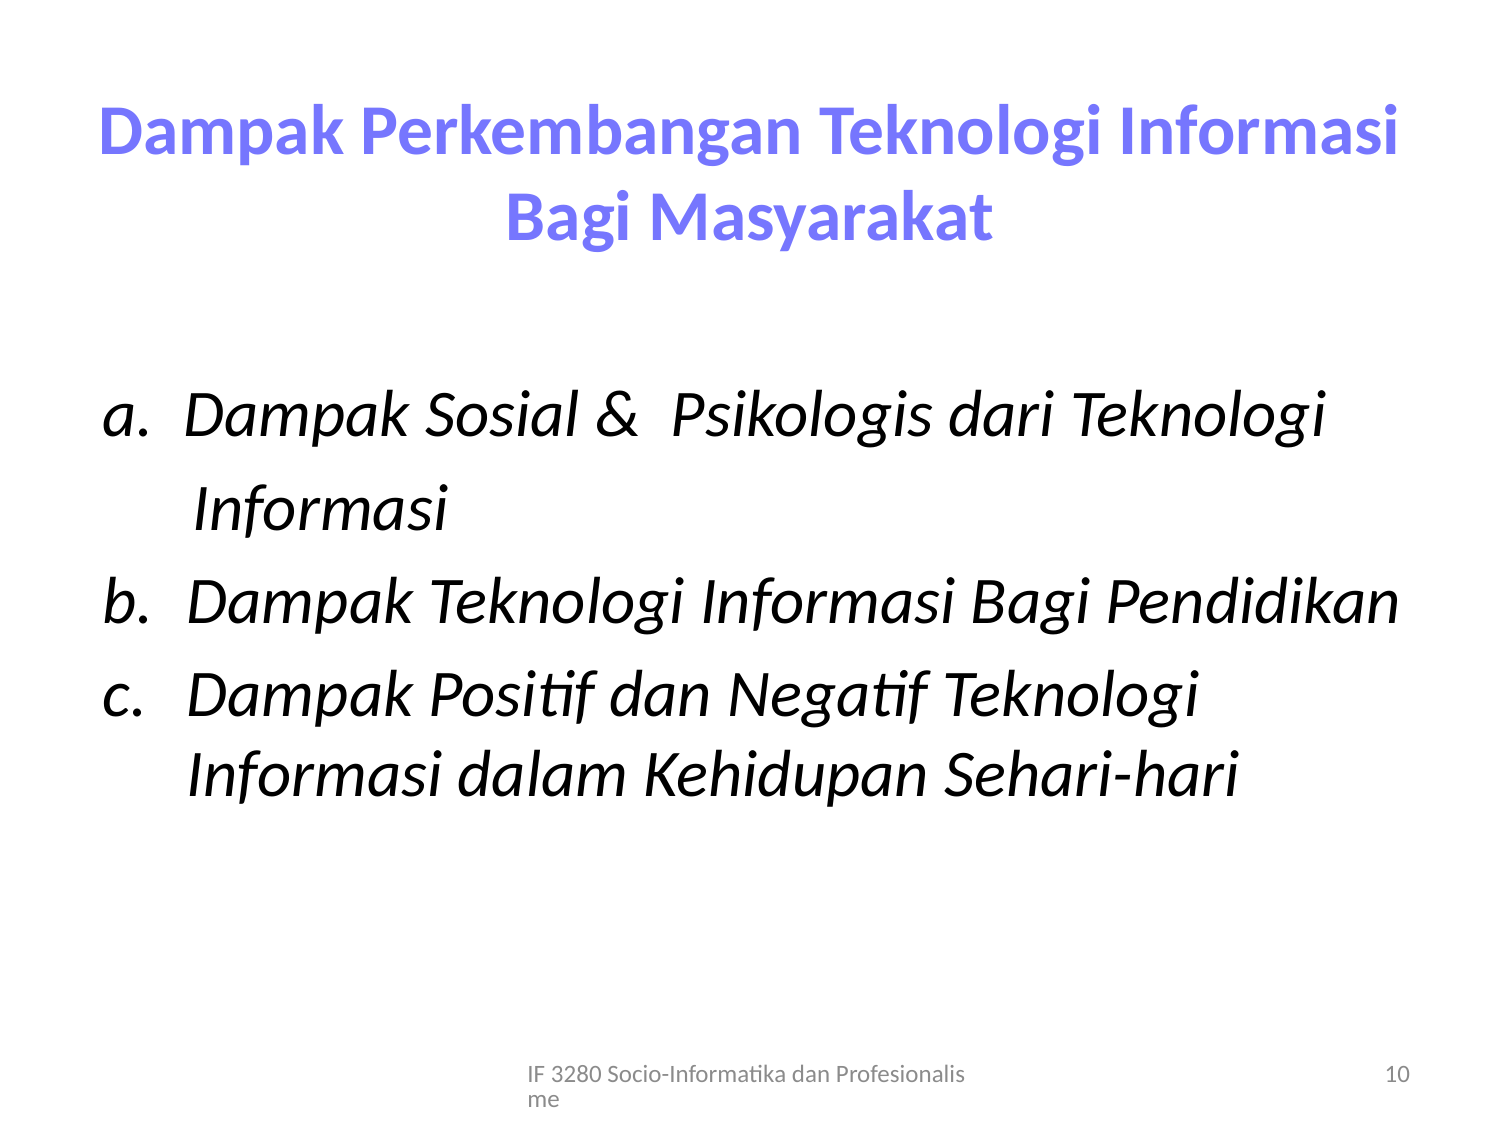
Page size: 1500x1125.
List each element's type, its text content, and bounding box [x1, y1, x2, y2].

list a. Dampak Sosial & Psikologis dari Teknologi Informasi Dampak Teknologi Informasi Bagi Pendidikan Dampak Positif dan Negatif Teknologi Informasi dalam Kehidupan Sehari-hari [87, 362, 1438, 1105]
footer IF 3280 Socio-Informatika dan Profesionalisme [512, 1042, 988, 1103]
slide_number 10 [1074, 1042, 1425, 1103]
title Dampak Perkembangan Teknologi Informasi Bagi Masyarakat [75, 75, 1425, 263]
